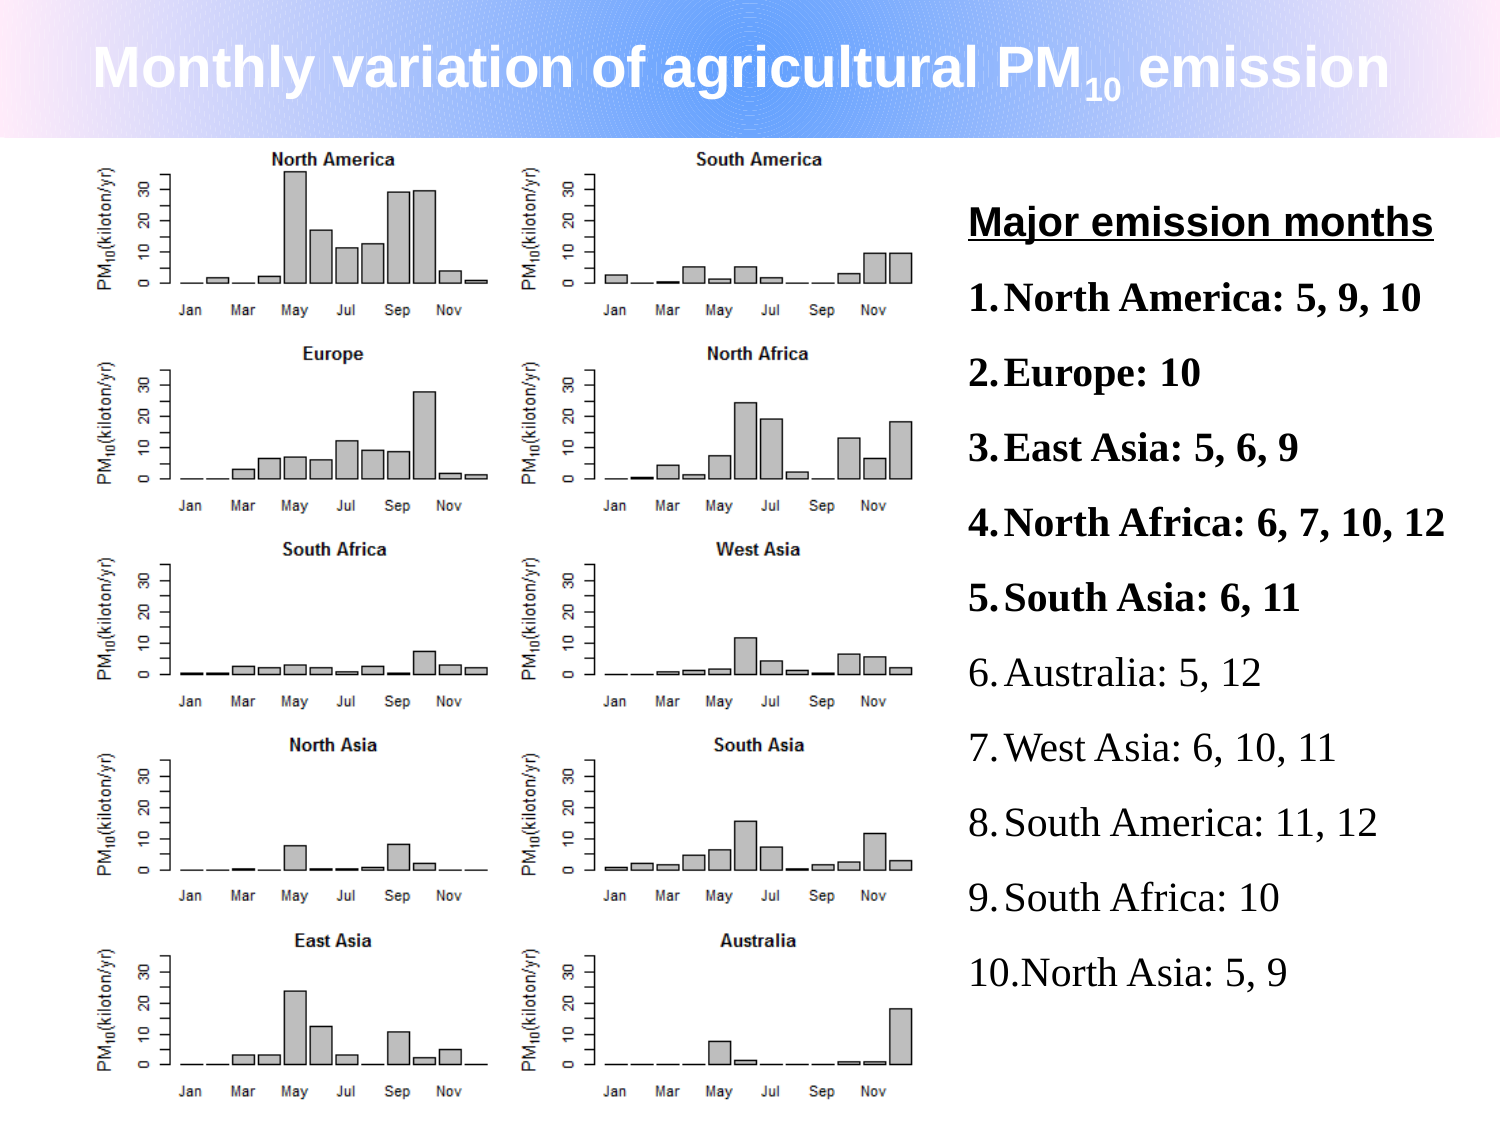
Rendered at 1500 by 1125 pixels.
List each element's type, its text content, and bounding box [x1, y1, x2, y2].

text_box Monthly variation of agricultural PM10 emission [0, 0, 1500, 138]
text_box Major emission months North America: 5, 9, 10 Europe: 10 East Asia: 5, 6, 9 North Africa: 6, 7, 10, 12 South Asia: 6, 11 Australia: 5, 12 West Asia: 6, 10, 11 South America: 11, 12 South Africa: 10 North Asia: 5, 9 [953, 162, 1475, 1003]
picture [92, 140, 942, 1117]
